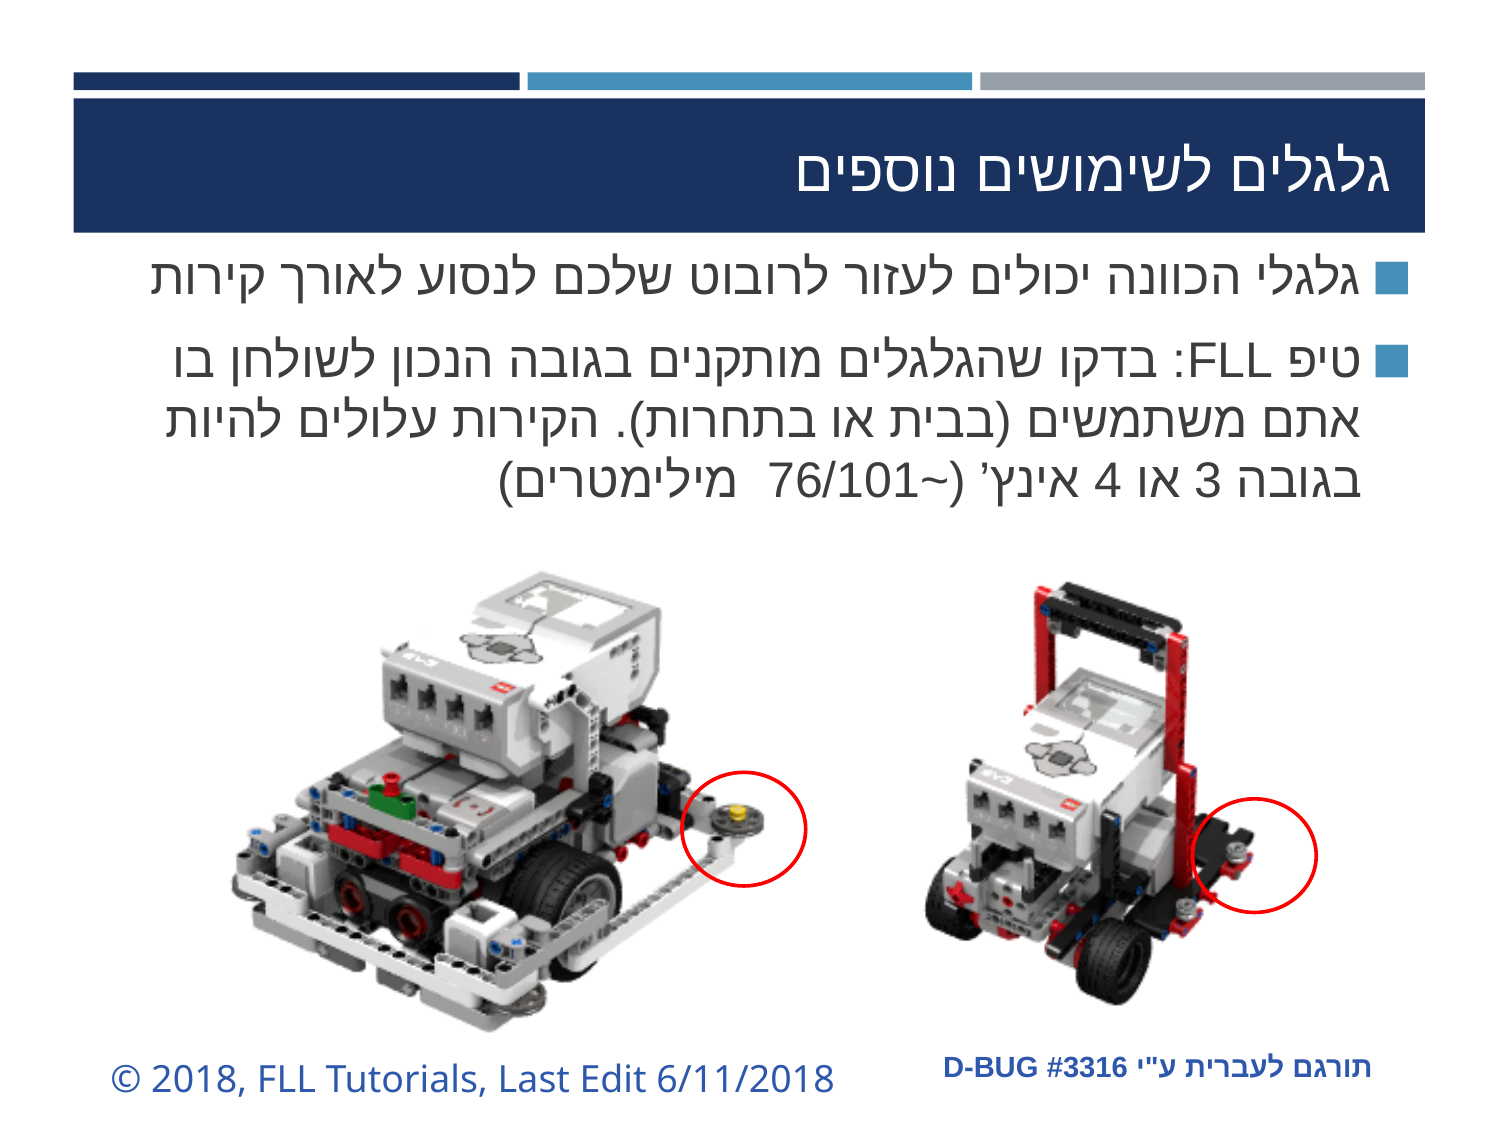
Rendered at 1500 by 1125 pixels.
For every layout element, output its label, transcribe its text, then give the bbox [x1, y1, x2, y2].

list גלגלי הכוונה יכולים לעזור לרובוט שלכם לנסוע לאורך קירות טיפ FLL: בדקו שהגלגלים מותקנים בגובה הנכון לשולחן בו אתם משתמשים (בבית או בתחרות). הקירות עלולים להיות בגובה 3 או 4 אינץ’ (~76/101 מילימטרים) [75, 237, 1428, 955]
title גלגלים לשימושים נוספים [95, 112, 1406, 211]
picture [214, 515, 1329, 1040]
text_box תורגם לעברית ע"י D-BUG #3316 [911, 1040, 1404, 1116]
footer © 2018, FLL Tutorials, Last Edit 6/11/2018 [95, 1047, 895, 1108]
